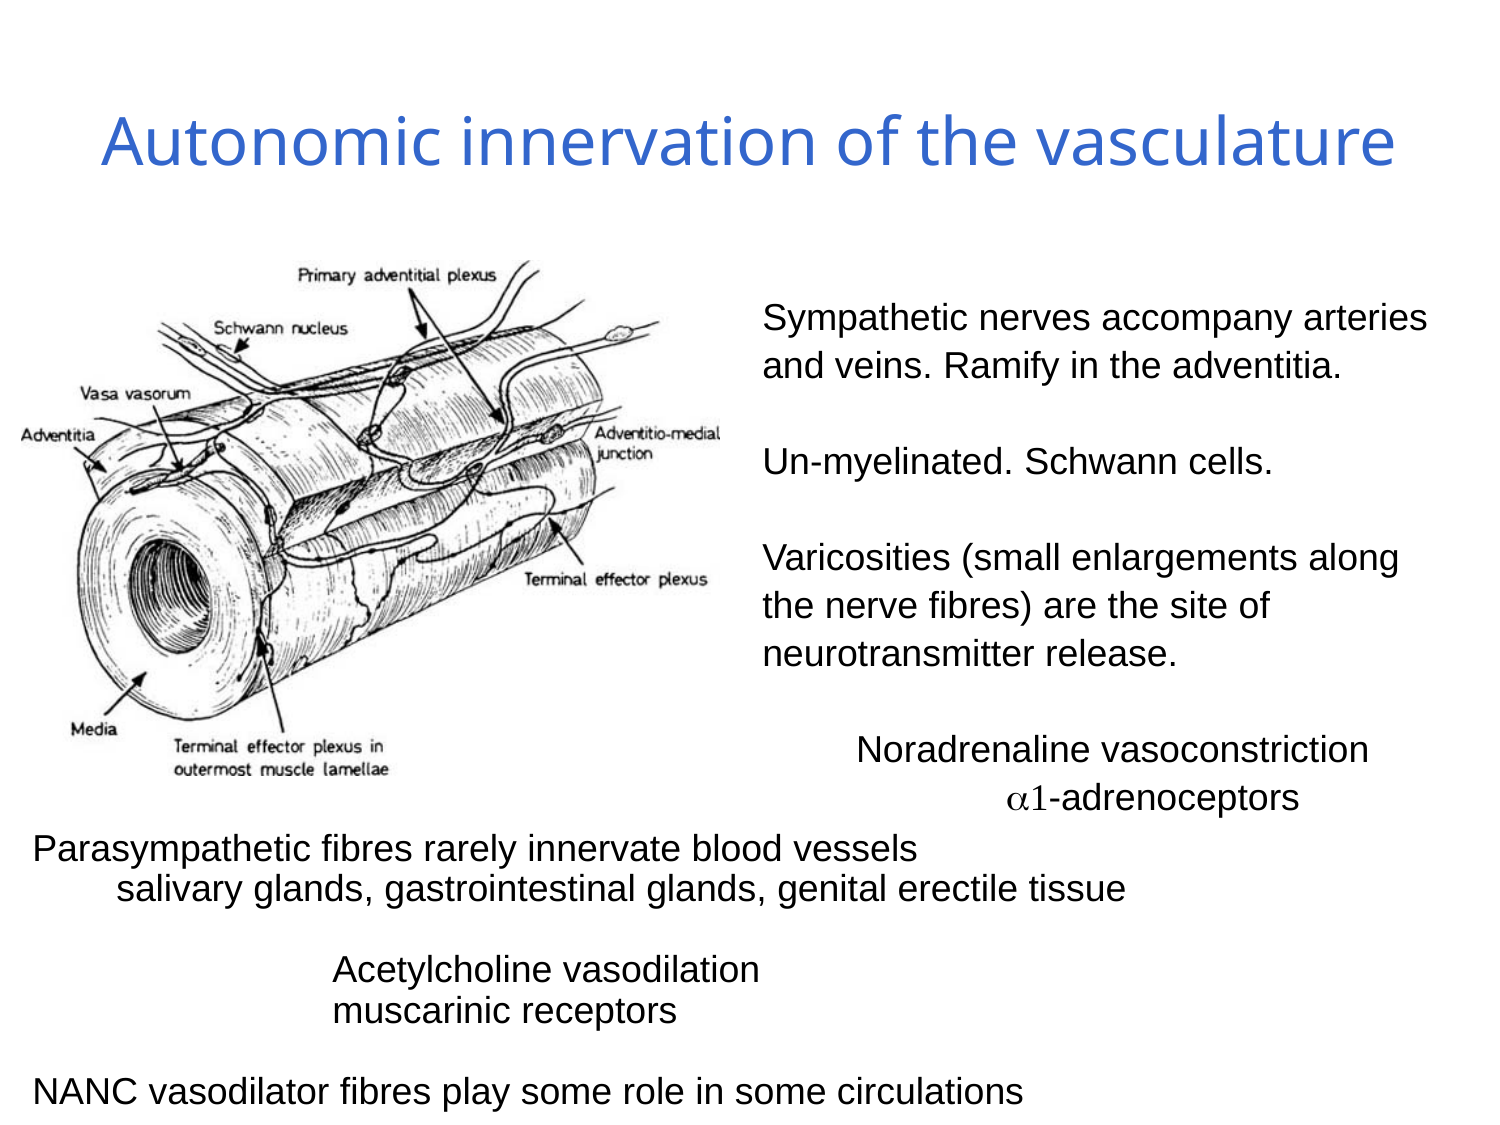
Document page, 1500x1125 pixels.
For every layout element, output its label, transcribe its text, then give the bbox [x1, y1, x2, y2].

title Autonomic innervation of the vasculature [74, 44, 1426, 233]
text_box Parasympathetic fibres rarely innervate blood vessels salivary glands, gastrointestinal glands, genital erectile tissue Acetylcholine vasodilation muscarinic receptors NANC vasodilator fibres play some role in some circulations [17, 821, 1451, 1120]
picture [21, 260, 721, 776]
list Sympathetic nerves accompany arteries and veins. Ramify in the adventitia. Un-myelinated. Schwann cells. Varicosities (small enlargements along the nerve fibres) are the site of neurotransmitter release. Noradrenaline vasoconstriction a1-adrenoceptors [690, 290, 1500, 835]
